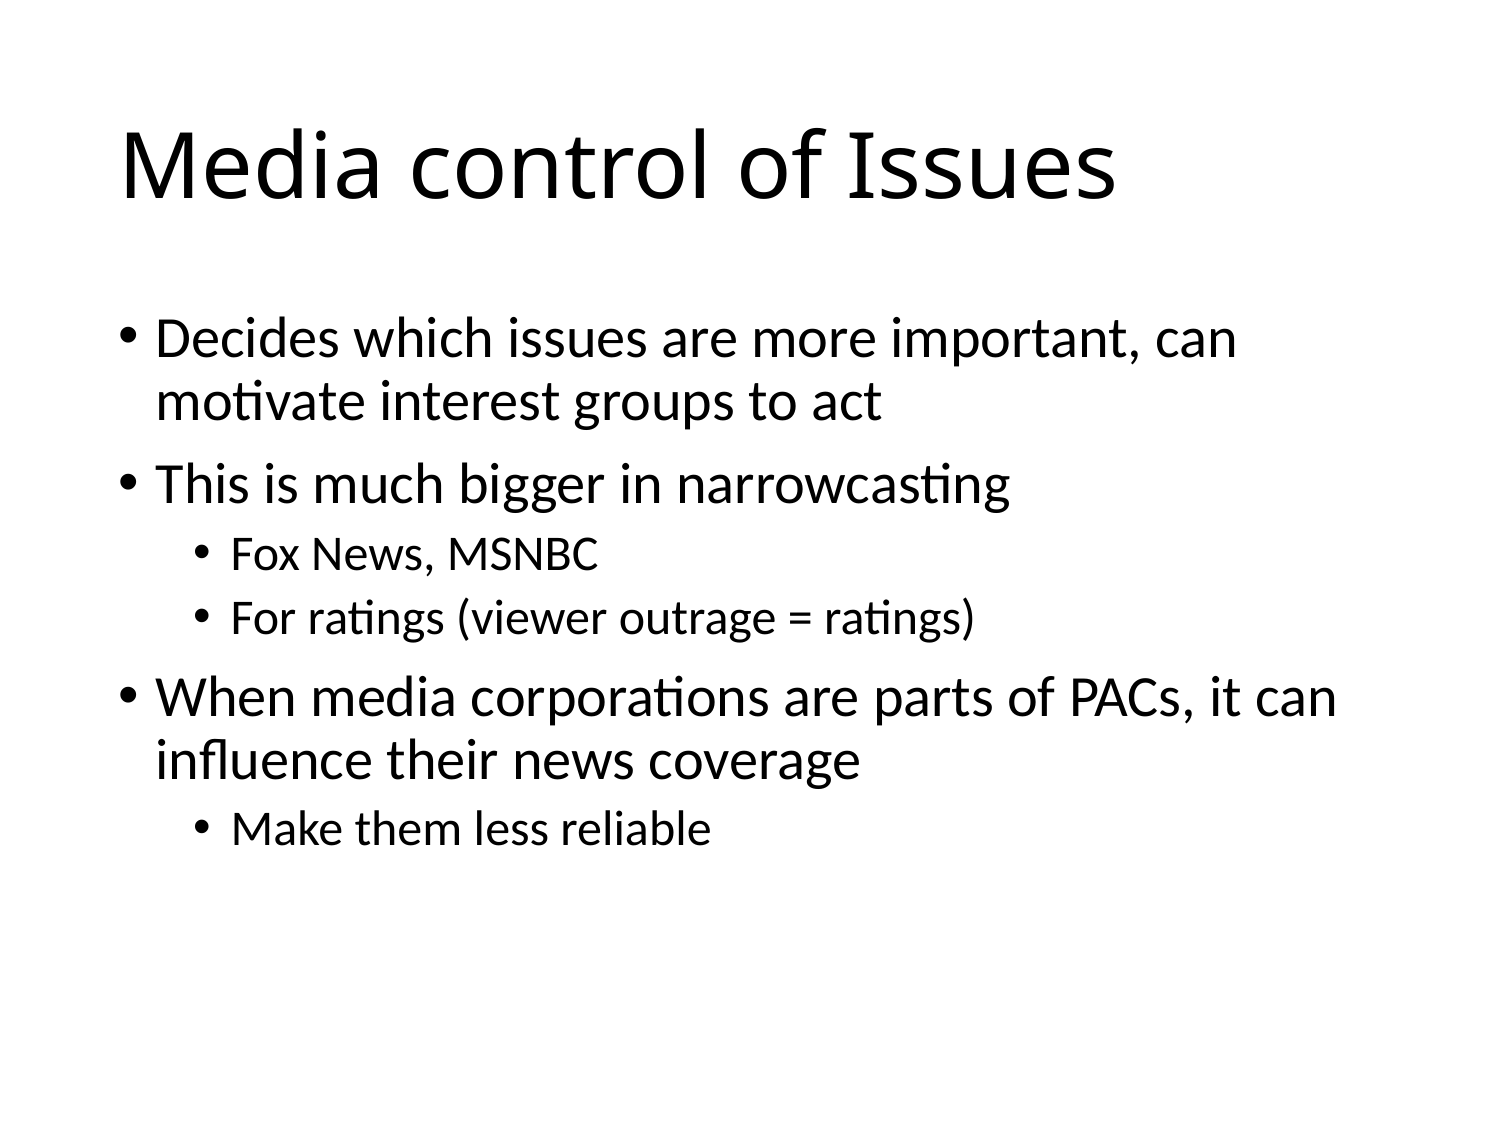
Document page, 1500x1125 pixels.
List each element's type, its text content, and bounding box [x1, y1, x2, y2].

list Decides which issues are more important, can motivate interest groups to act This is much bigger in narrowcasting Fox News, MSNBC For ratings (viewer outrage = ratings) When media corporations are parts of PACs, it can influence their news coverage Make them less reliable [103, 299, 1397, 1014]
title Media control of Issues [103, 59, 1397, 278]
